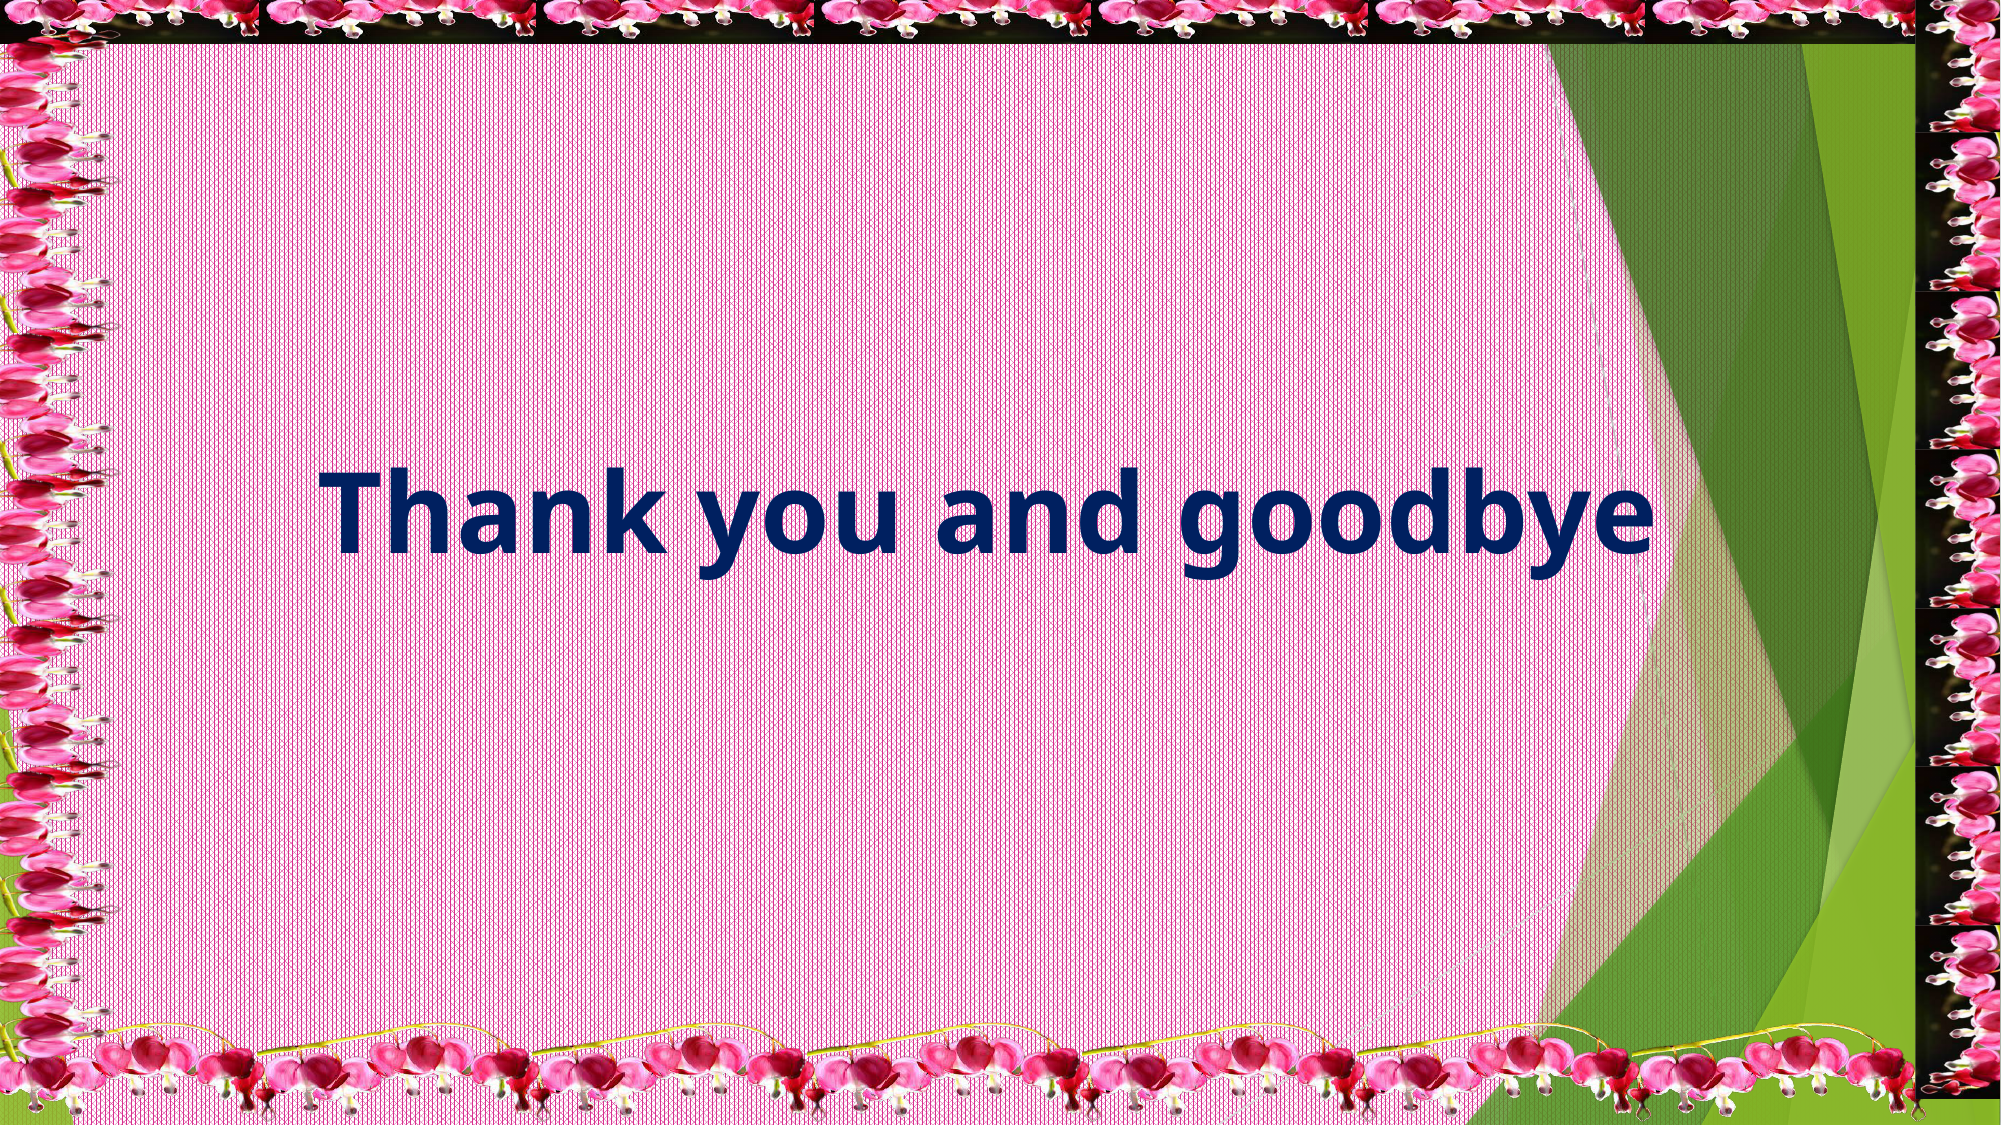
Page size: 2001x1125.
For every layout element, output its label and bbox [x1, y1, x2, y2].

text_box [0, 0, 2000, 1125]
